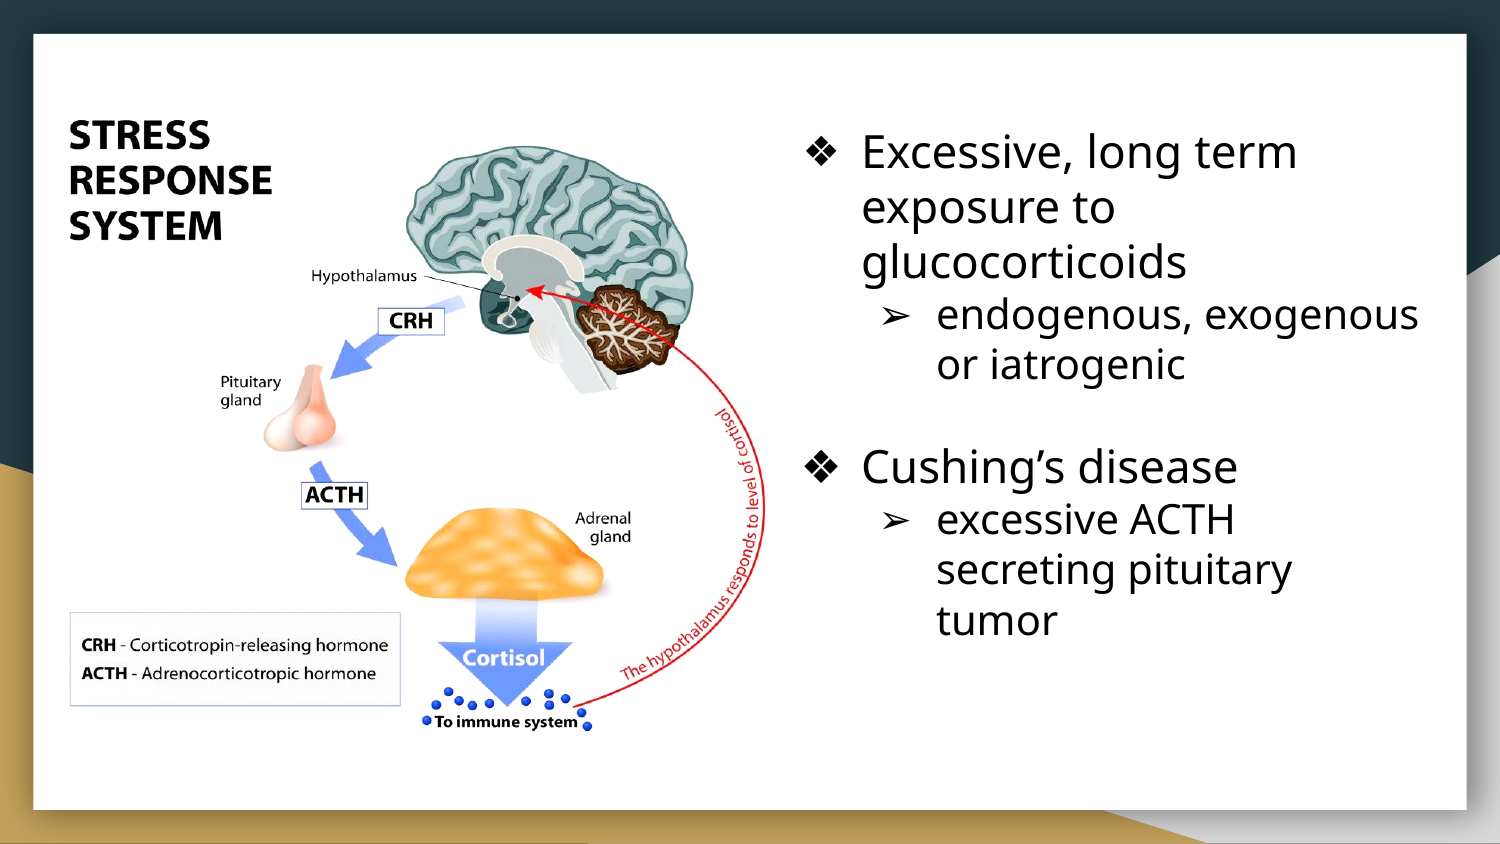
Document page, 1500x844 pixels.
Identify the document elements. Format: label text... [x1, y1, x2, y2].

picture [58, 107, 772, 736]
text_box Excessive, long term exposure to glucocorticoids endogenous, exogenous or iatrogenic Cushing’s disease excessive ACTH secreting pituitary tumor [774, 108, 1439, 736]
